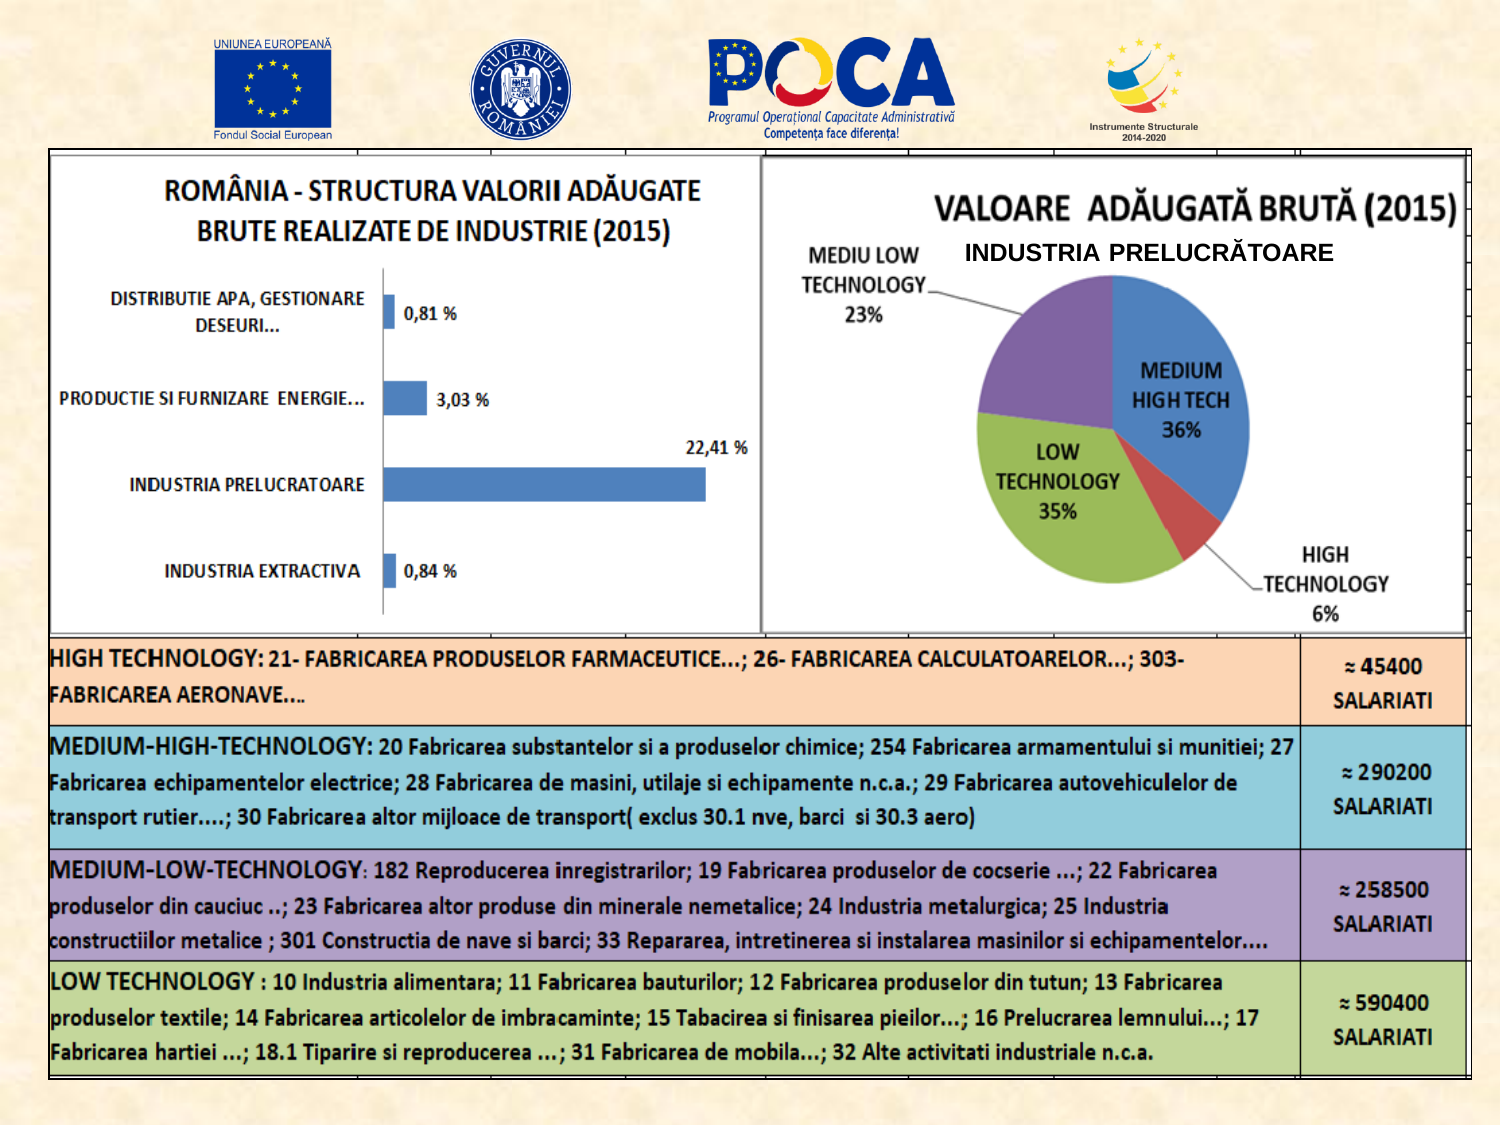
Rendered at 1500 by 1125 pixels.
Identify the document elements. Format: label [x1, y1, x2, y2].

picture [0, 0, 1500, 1125]
list [49, 149, 1471, 1079]
